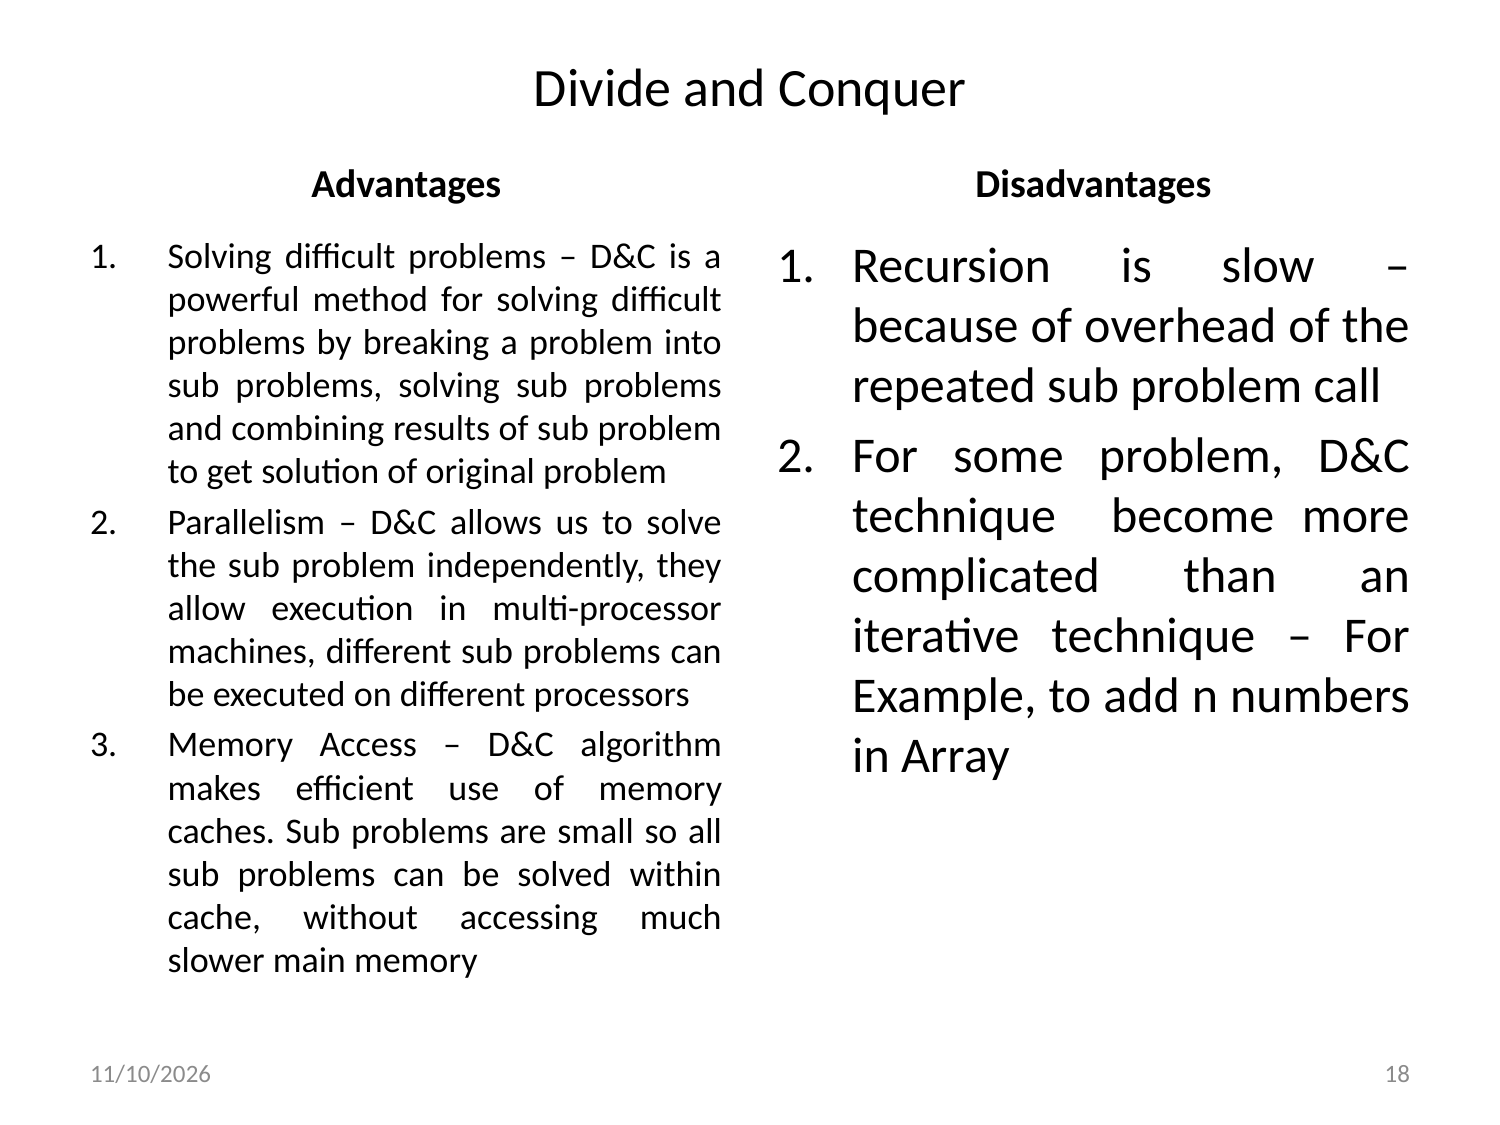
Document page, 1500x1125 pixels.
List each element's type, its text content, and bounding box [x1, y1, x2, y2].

slide_number 18 [1074, 1042, 1425, 1103]
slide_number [75, 1042, 425, 1103]
list Advantages [75, 149, 738, 213]
list Solving difficult problems – D&C is a powerful method for solving difficult problems by breaking a problem into sub problems, solving sub problems and combining results of sub problem to get solution of original problem Parallelism – D&C allows us to solve the sub problem independently, they allow execution in multi-processor machines, different sub problems can be executed on different processors Memory Access – D&C algorithm makes efficient use of memory caches. Sub problems are small so all sub problems can be solved within cache, without accessing much slower main memory [75, 224, 738, 1005]
list Recursion is slow – because of overhead of the repeated sub problem call For some problem, D&C technique become more complicated than an iterative technique – For Example, to add n numbers in Array [761, 224, 1425, 1005]
title Divide and Conquer [75, 45, 1425, 125]
list Disadvantages [761, 149, 1425, 213]
